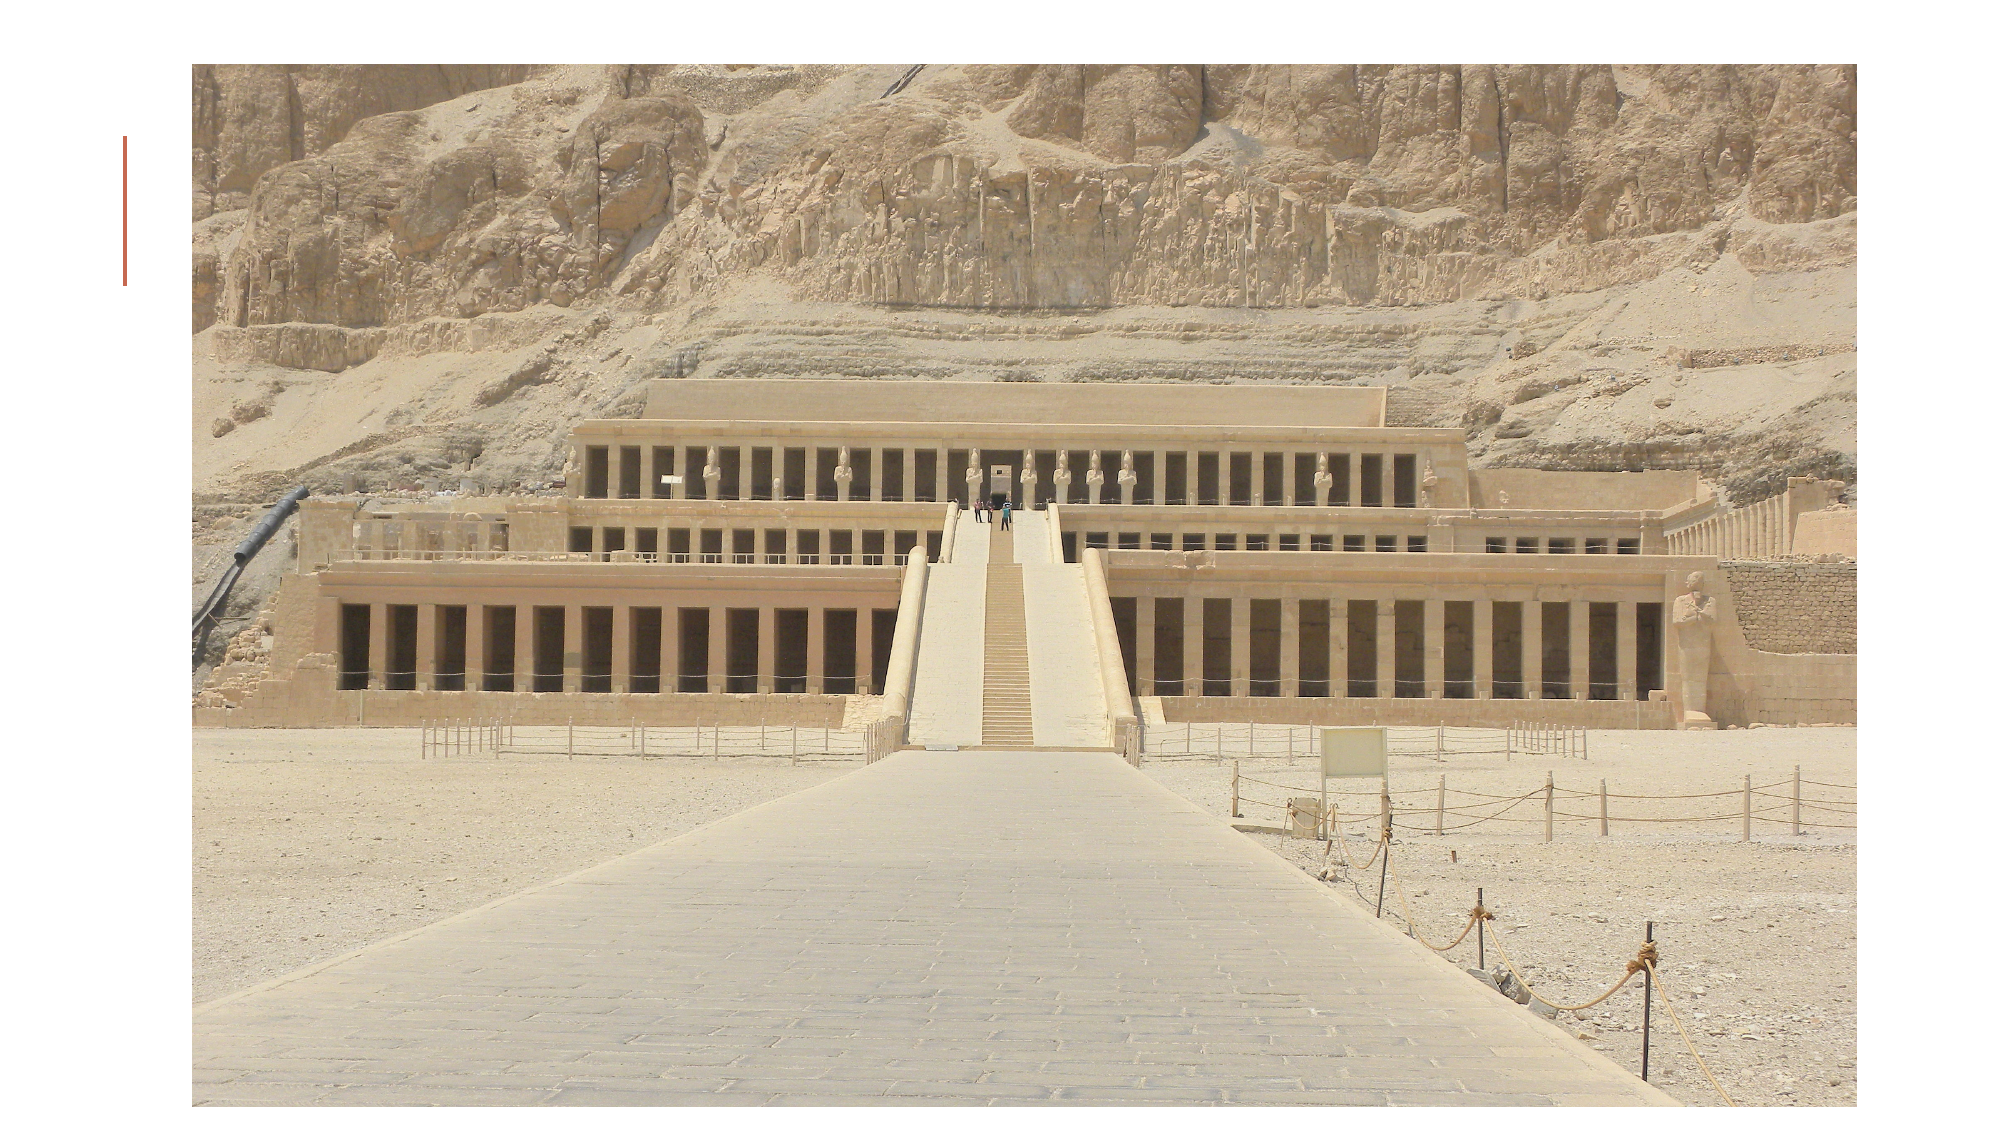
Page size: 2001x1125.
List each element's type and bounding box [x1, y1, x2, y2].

list [192, 64, 1858, 1107]
